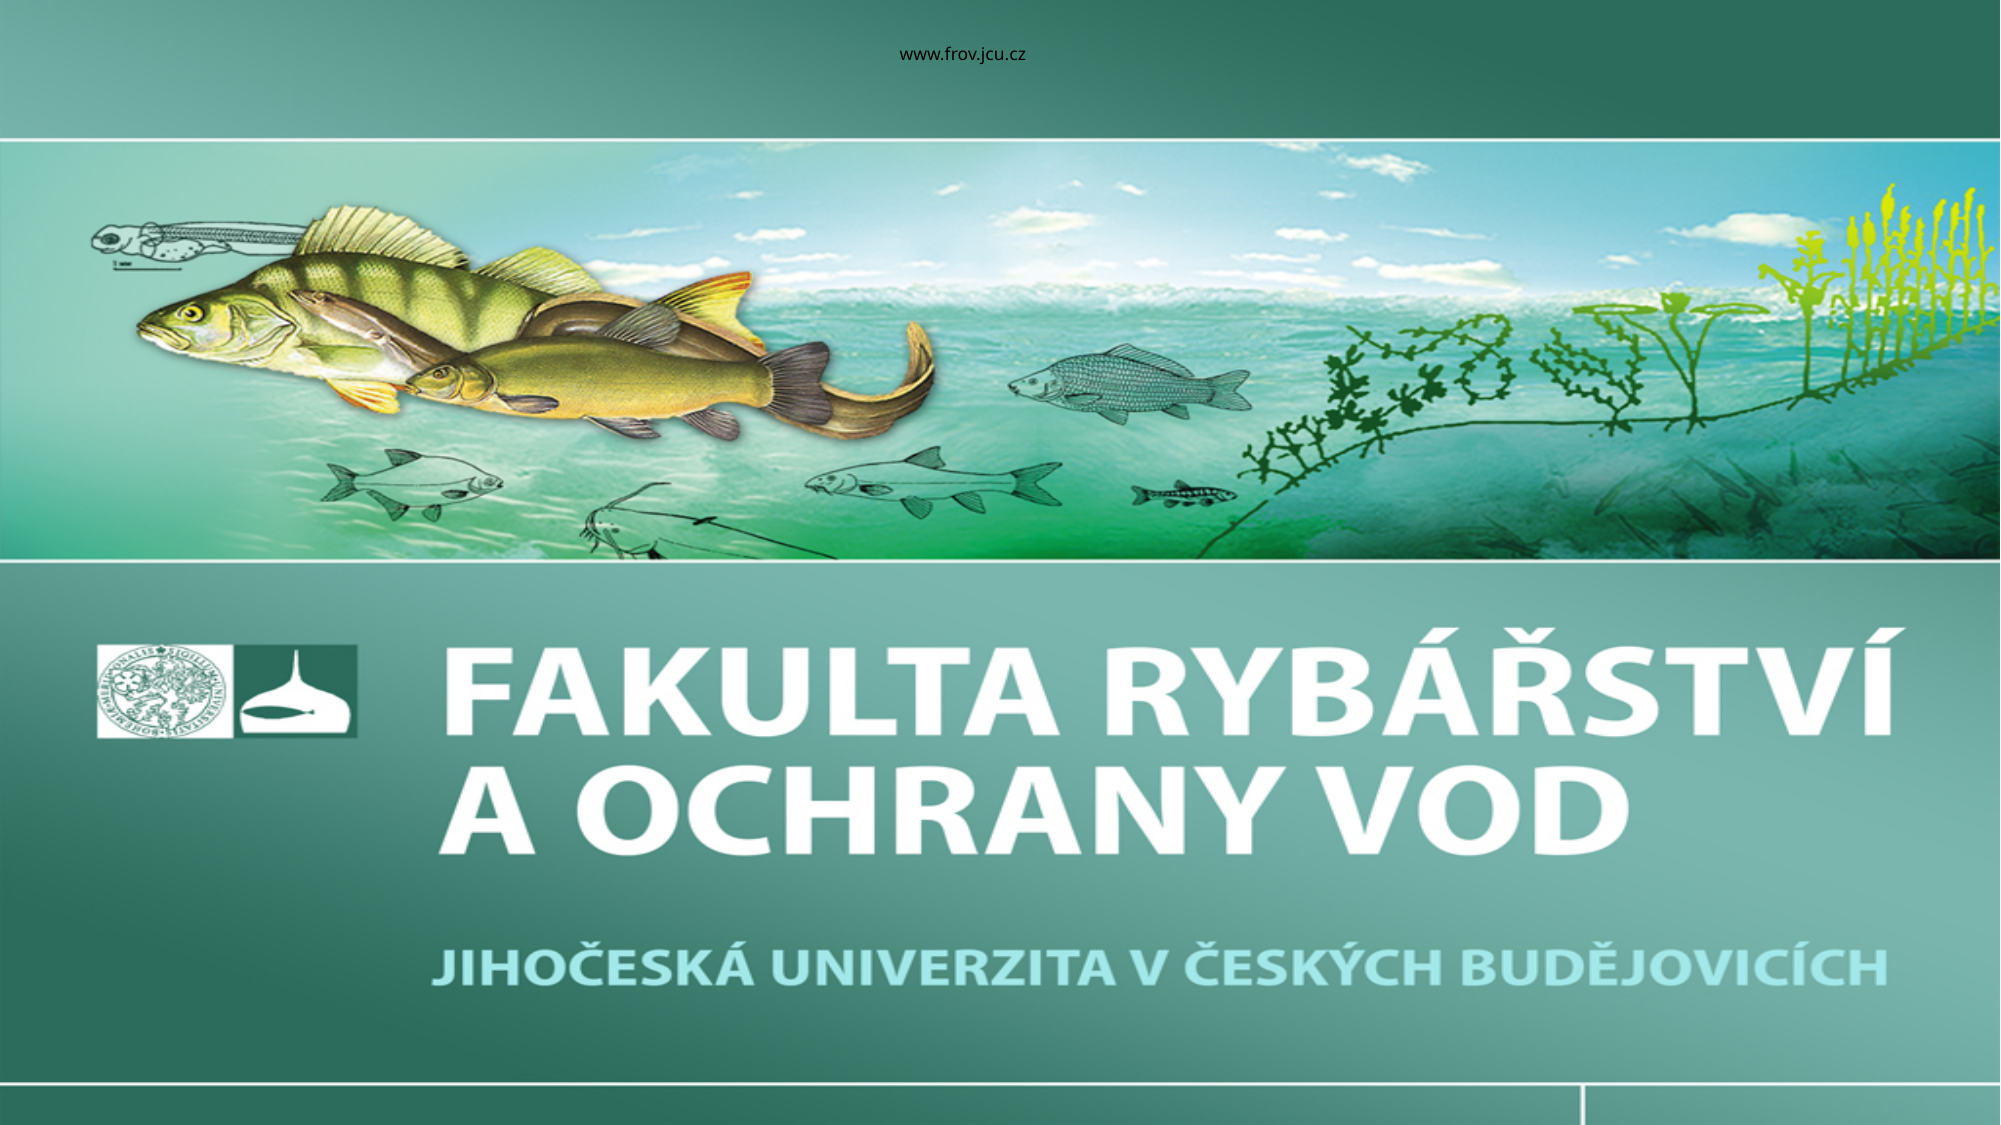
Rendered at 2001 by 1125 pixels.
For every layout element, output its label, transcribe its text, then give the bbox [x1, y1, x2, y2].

picture [0, 0, 2001, 1125]
text_box www.frov.jcu.cz [899, 39, 1108, 71]
